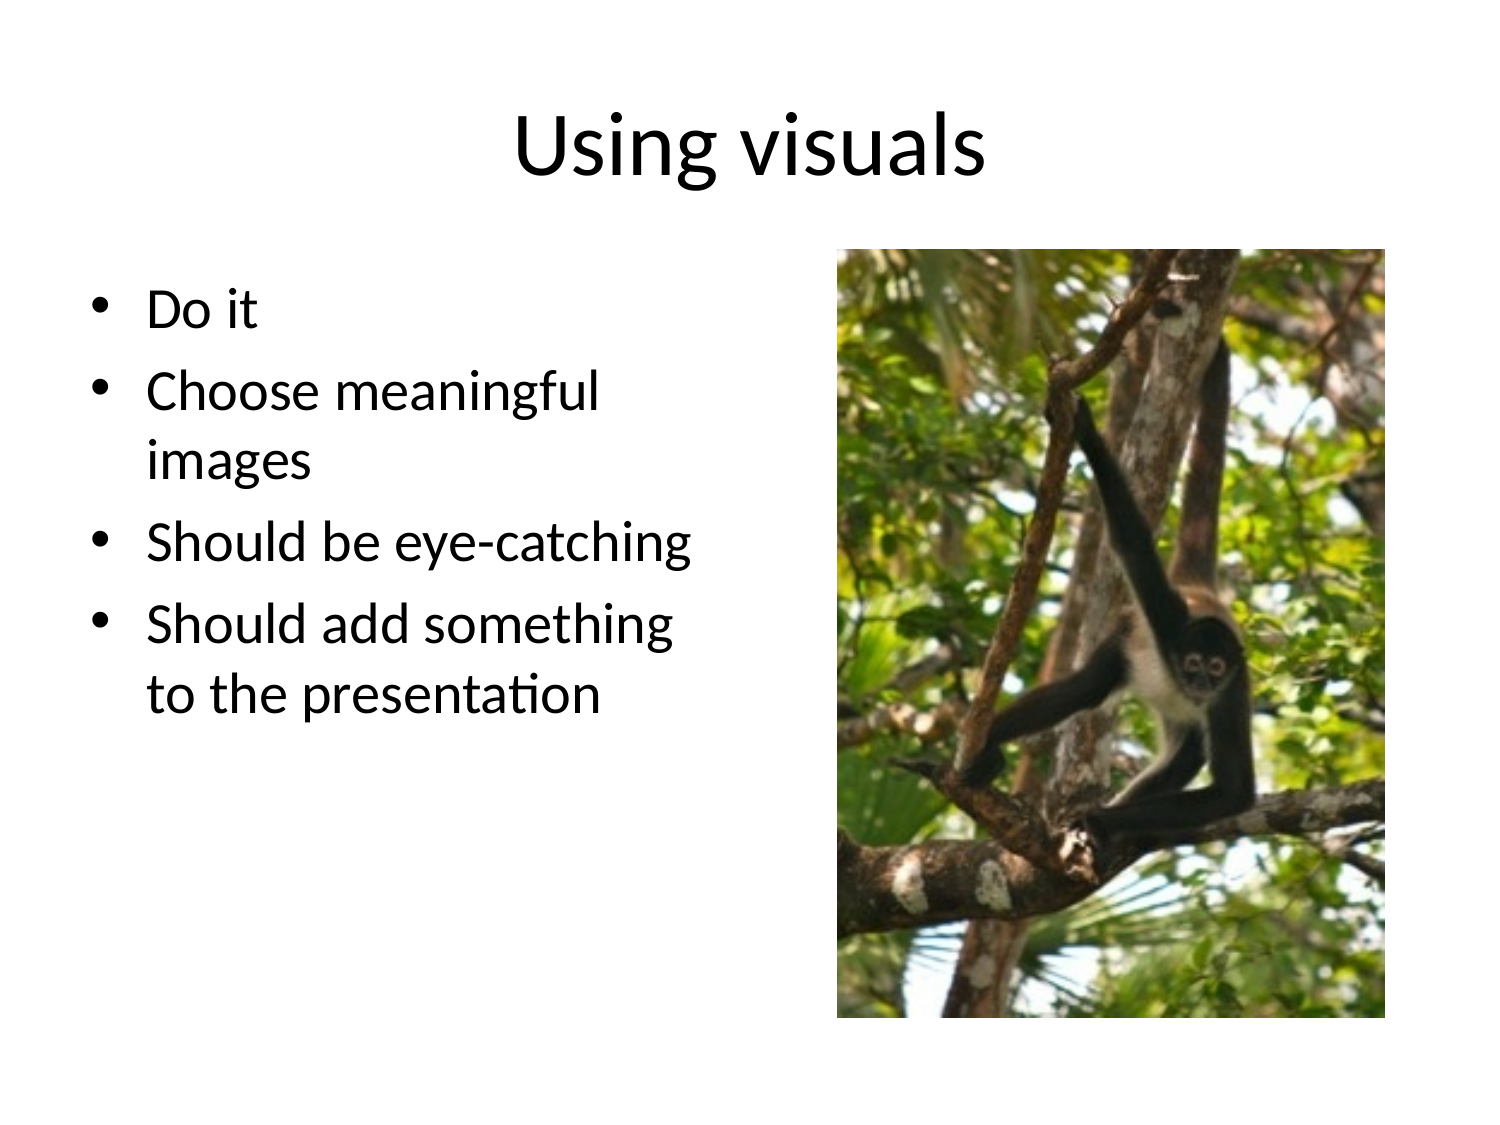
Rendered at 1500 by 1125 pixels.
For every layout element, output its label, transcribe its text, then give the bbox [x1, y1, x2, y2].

list Do it Choose meaningful images Should be eye-catching Should add something to the presentation [75, 262, 738, 1005]
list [837, 249, 1385, 1018]
title Using visuals [75, 45, 1425, 233]
